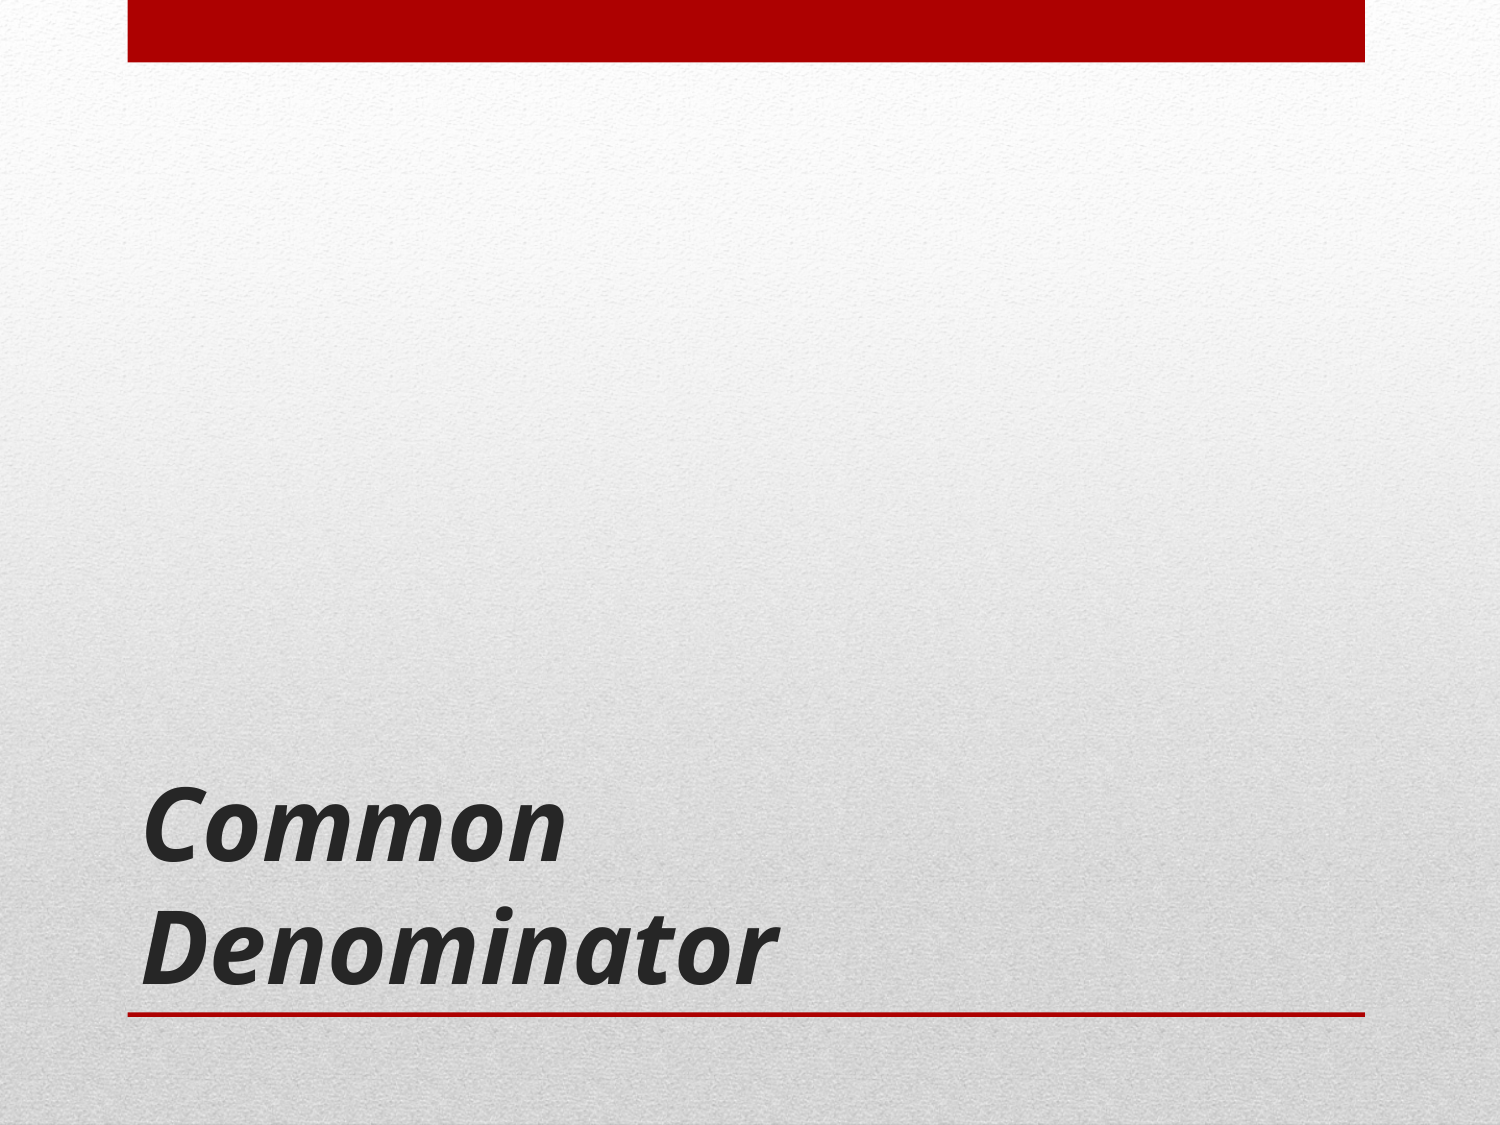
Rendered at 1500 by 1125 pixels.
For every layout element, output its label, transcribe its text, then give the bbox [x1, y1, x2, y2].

title Common Denominator [125, 750, 1238, 1013]
